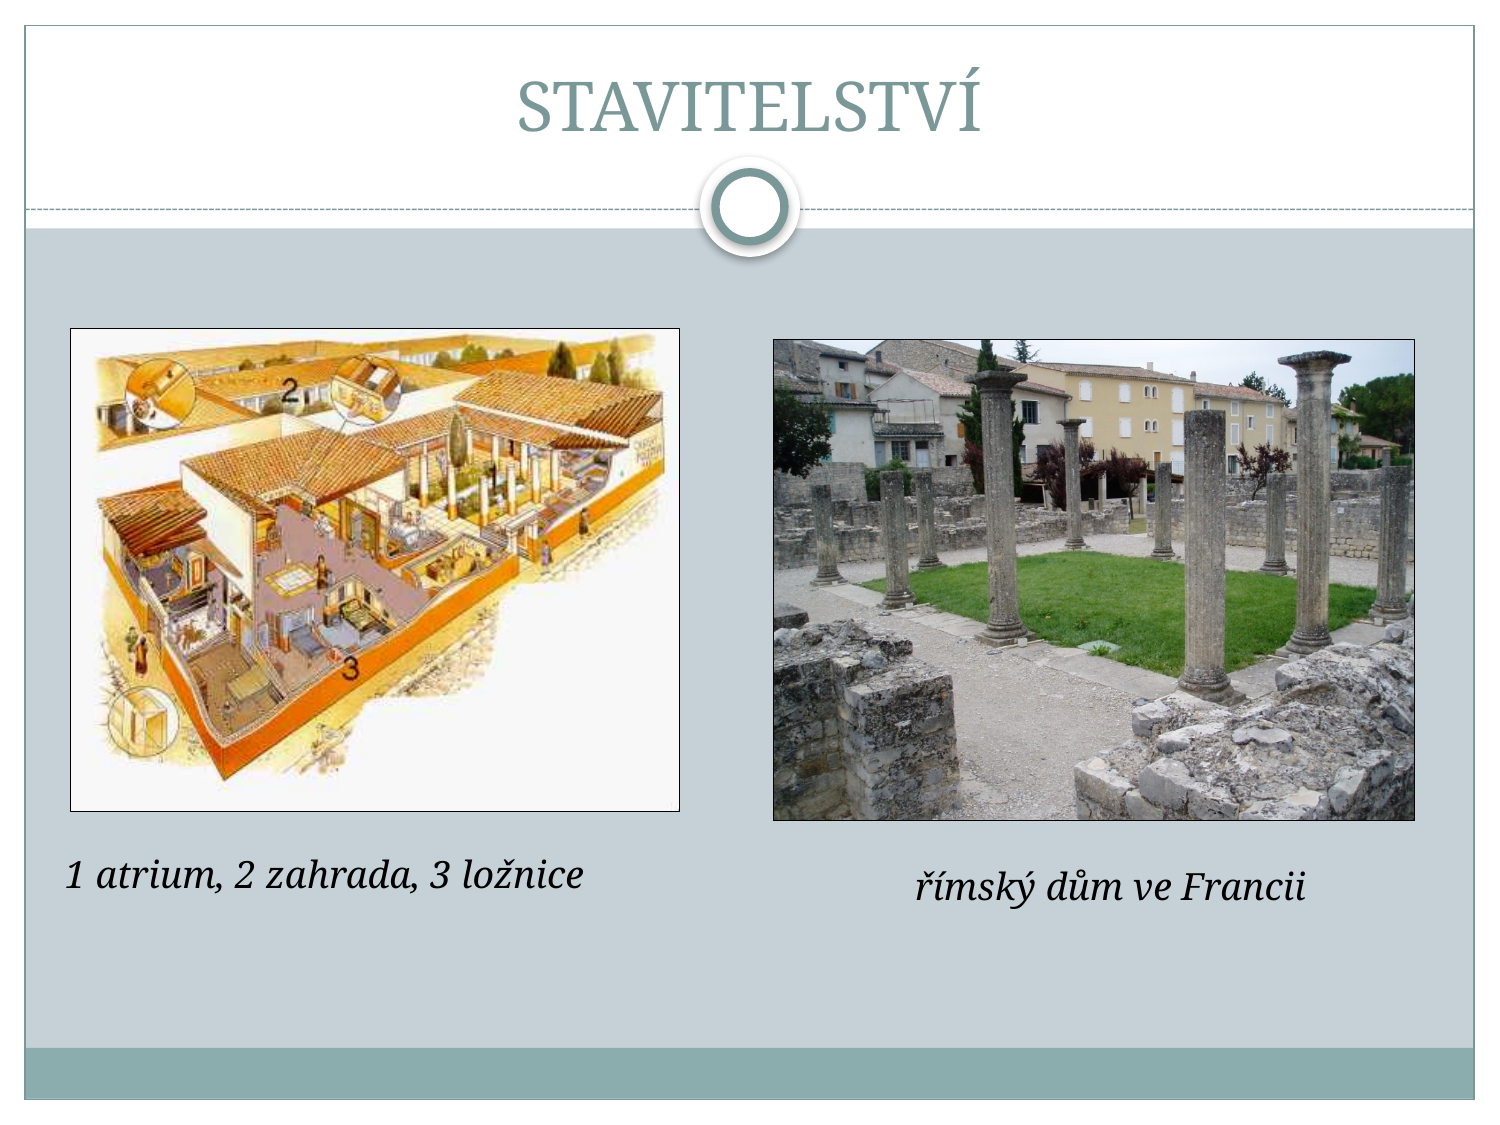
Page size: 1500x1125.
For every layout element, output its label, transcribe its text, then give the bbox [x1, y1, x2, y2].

picture [773, 339, 1415, 821]
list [70, 327, 680, 811]
title STAVITELSTVÍ [49, 37, 1450, 153]
text_box římský dům ve Francii [900, 855, 1321, 916]
text_box 1 atrium, 2 zahrada, 3 ložnice [49, 843, 600, 904]
